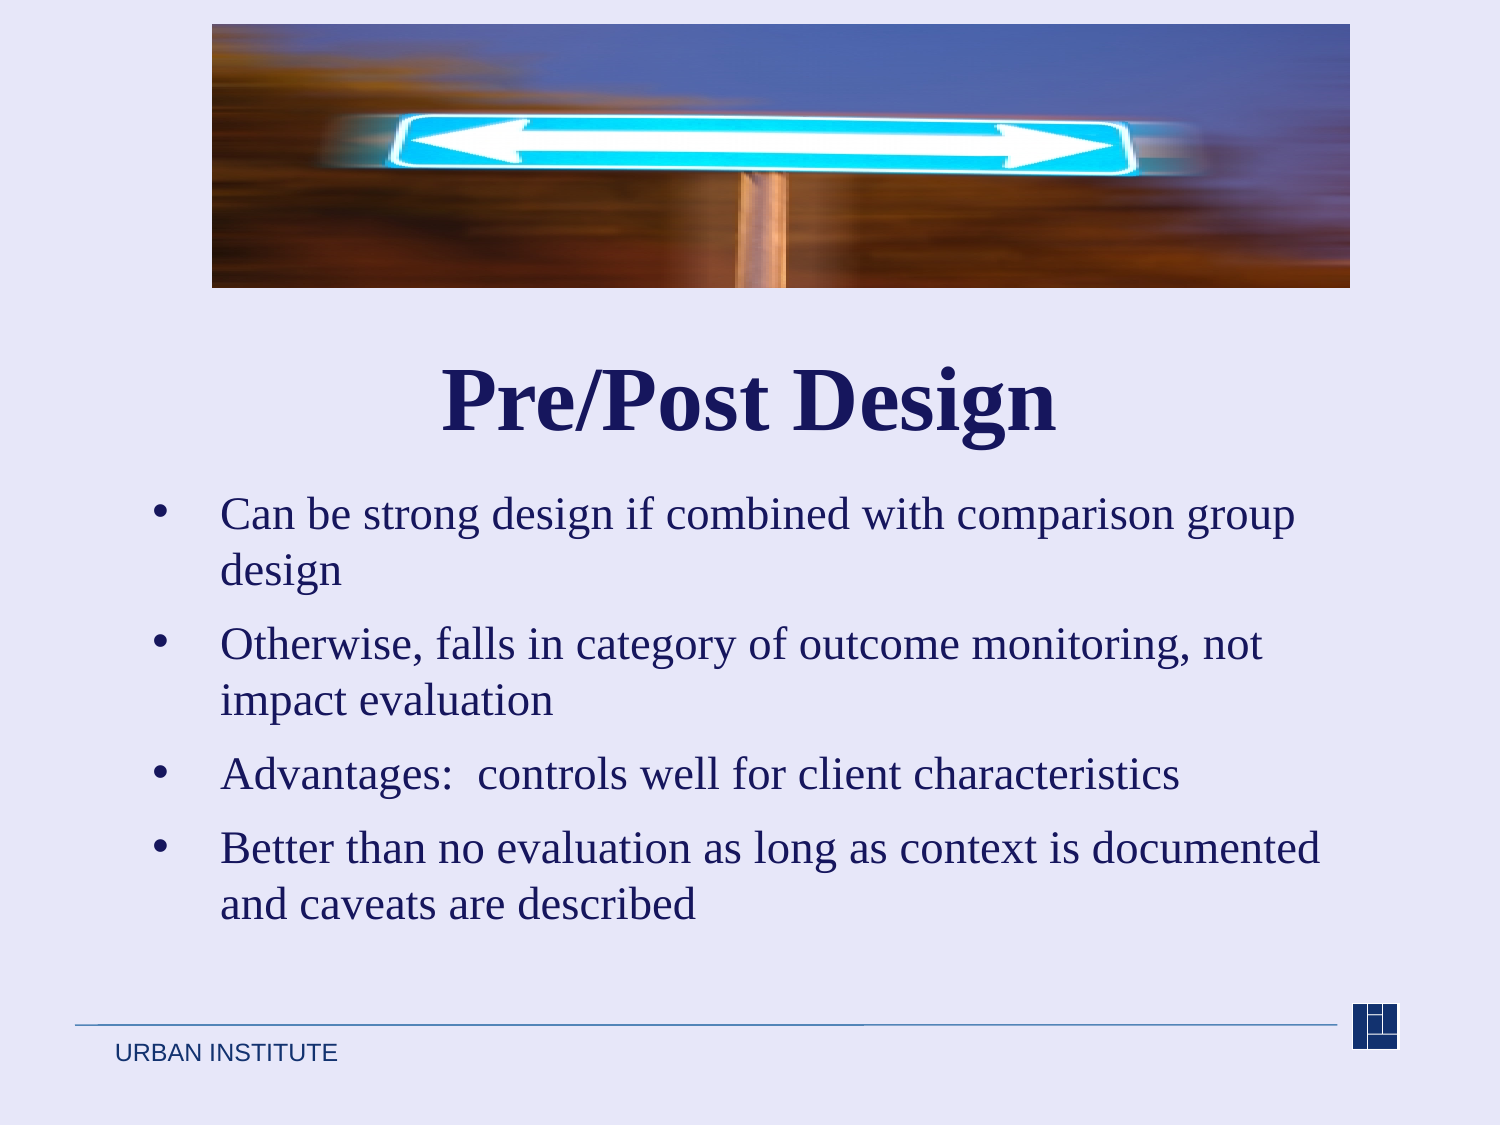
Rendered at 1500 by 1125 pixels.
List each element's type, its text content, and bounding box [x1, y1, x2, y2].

picture [1352, 1003, 1400, 1050]
picture [212, 24, 1351, 288]
title Pre/Post Design [112, 337, 1388, 450]
subtitle Can be strong design if combined with comparison group design Otherwise, falls in category of outcome monitoring, not impact evaluation Advantages: controls well for client characteristics Better than no evaluation as long as context is documented and caveats are described [137, 474, 1350, 938]
